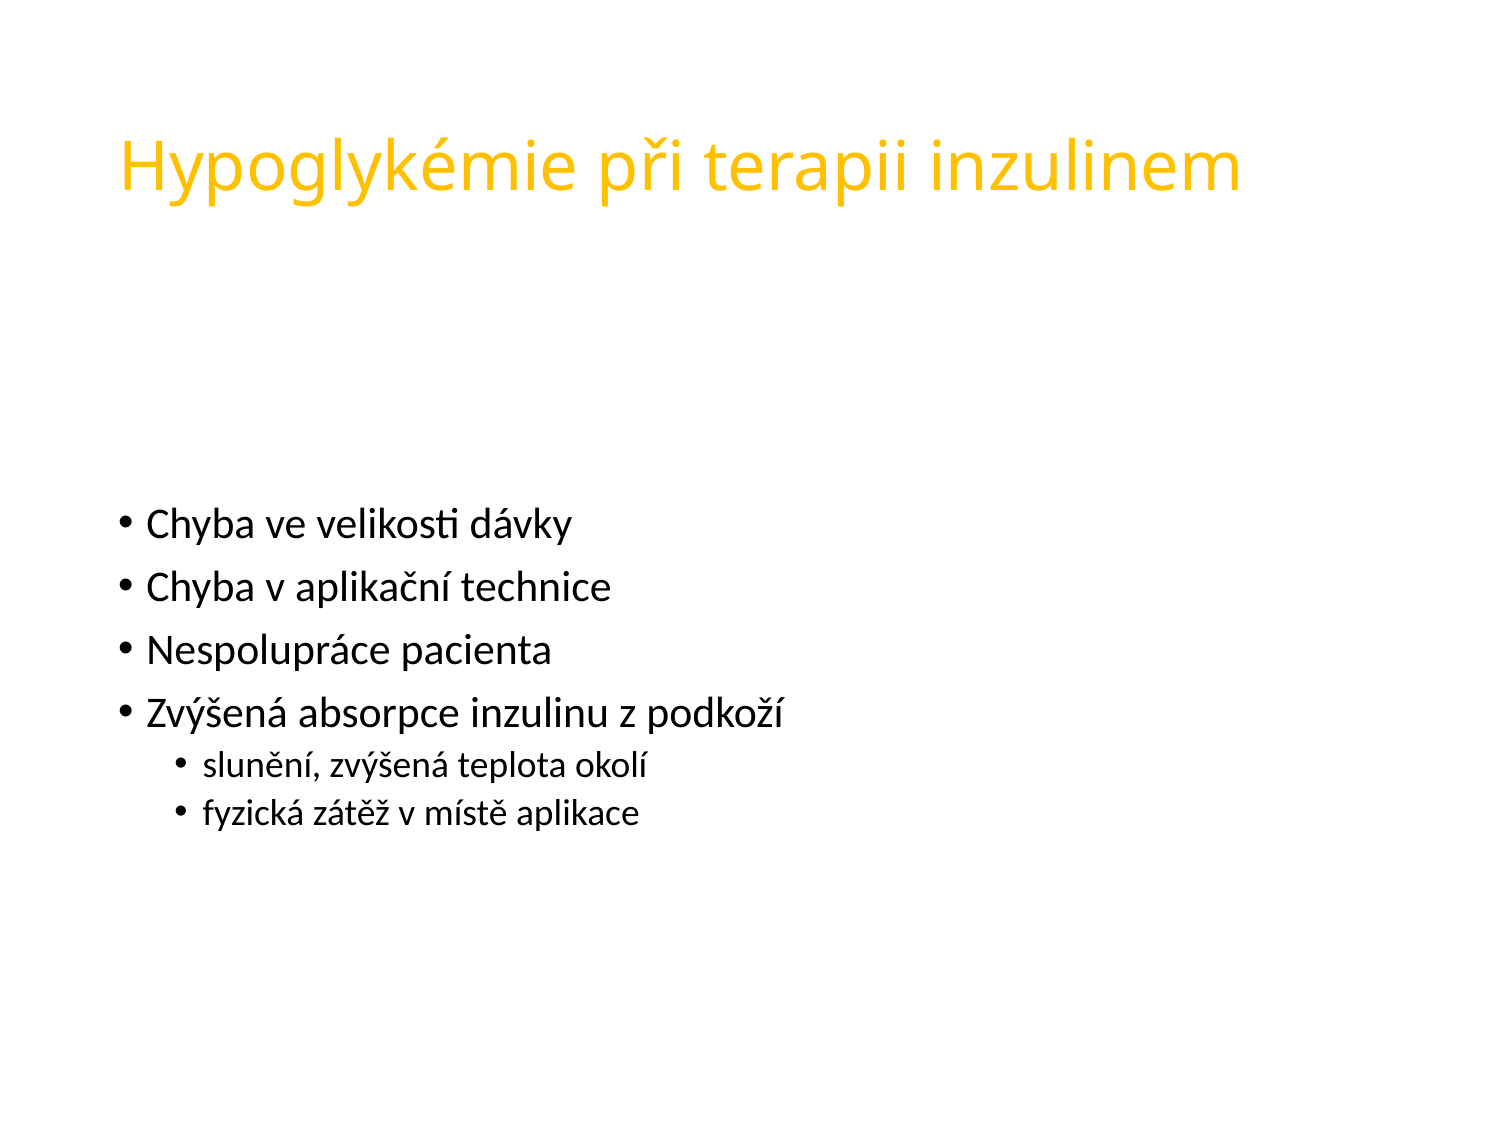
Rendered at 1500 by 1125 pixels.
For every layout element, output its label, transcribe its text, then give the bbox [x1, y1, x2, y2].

list Chyba ve velikosti dávky Chyba v aplikační technice Nespolupráce pacienta Zvýšená absorpce inzulinu z podkoží slunění, zvýšená teplota okolí fyzická zátěž v místě aplikace [103, 299, 1397, 1014]
title Hypoglykémie při terapii inzulinem [103, 59, 1397, 278]
